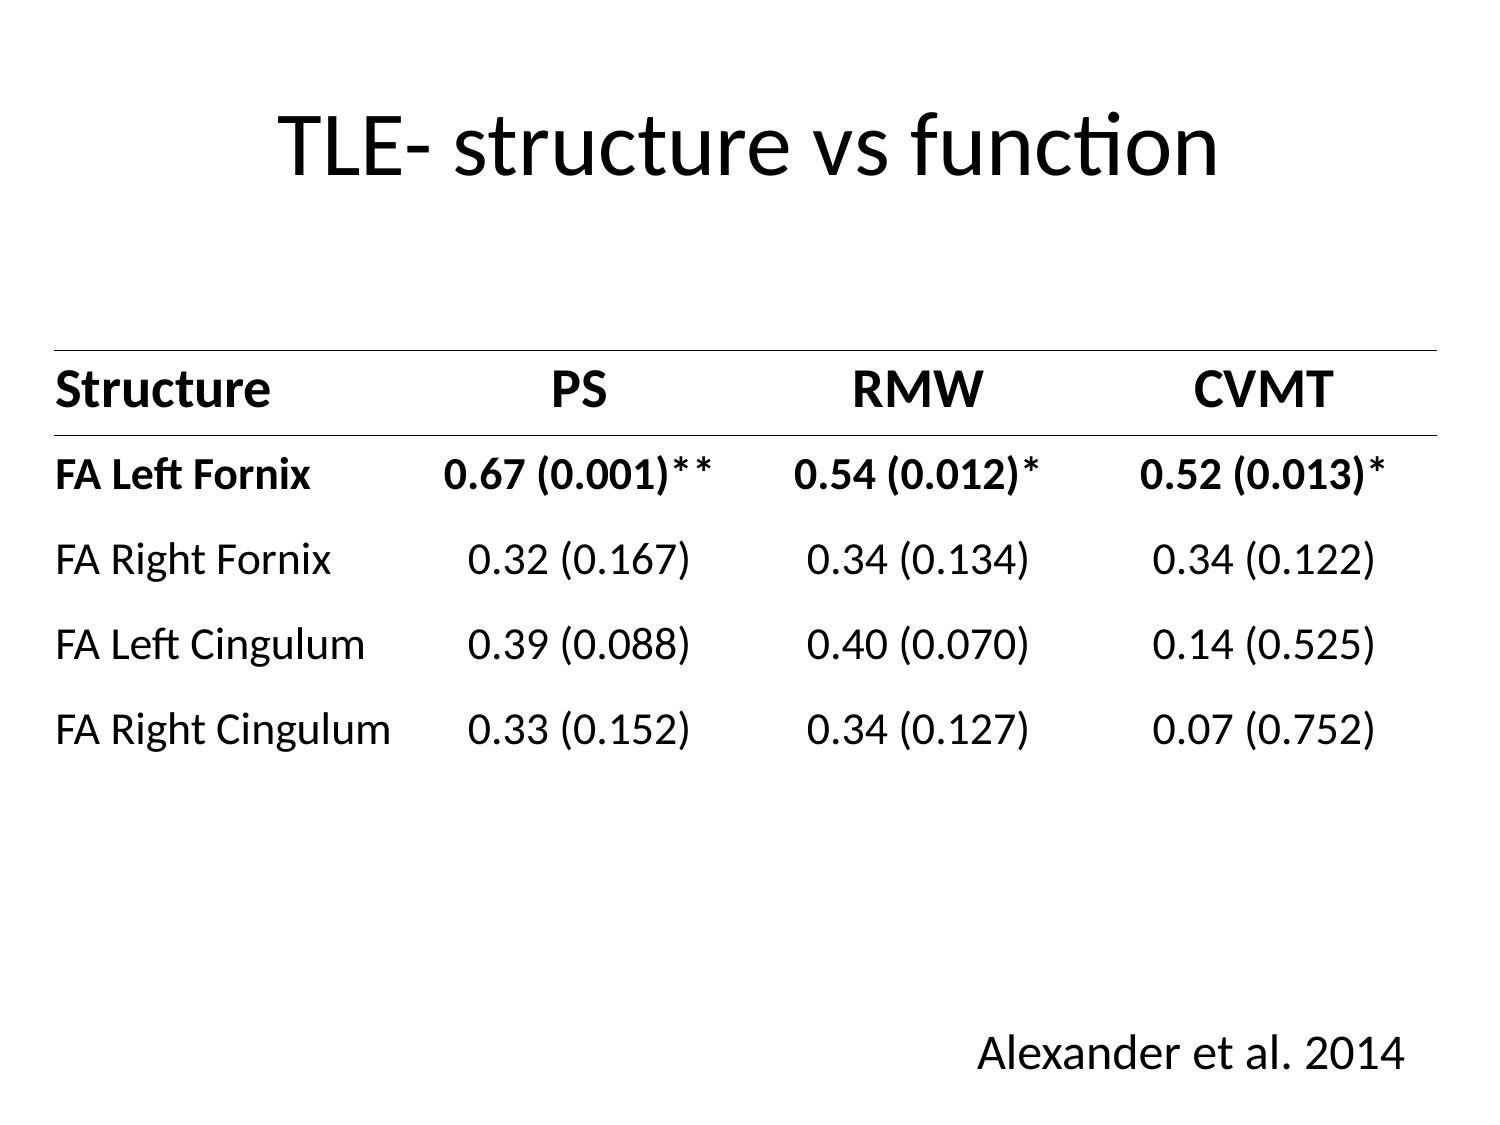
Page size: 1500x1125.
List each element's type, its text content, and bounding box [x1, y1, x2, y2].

table_header PS [414, 351, 746, 435]
text_box Alexander et al. 2014 [962, 1011, 1500, 1087]
table_cell 0.67 (0.001)** [414, 436, 746, 520]
table_header RMW [746, 351, 1092, 435]
table_header Structure [54, 351, 414, 435]
table_cell 0.52 (0.013)* [1092, 436, 1437, 520]
table_cell FA Right Cingulum [54, 690, 414, 775]
table_cell 0.33 (0.152) [414, 690, 746, 775]
title TLE- structure vs function [75, 45, 1425, 233]
table_cell 0.34 (0.134) [746, 520, 1092, 605]
table_cell 0.32 (0.167) [414, 520, 746, 605]
table_cell FA Left Cingulum [54, 605, 414, 690]
table_cell FA Left Fornix [54, 436, 414, 520]
table_cell 0.34 (0.122) [1092, 520, 1437, 605]
table_cell 0.14 (0.525) [1092, 605, 1437, 690]
table_cell 0.07 (0.752) [1092, 690, 1437, 775]
table_cell 0.54 (0.012)* [746, 436, 1092, 520]
table_cell 0.39 (0.088) [414, 605, 746, 690]
table_cell FA Right Fornix [54, 520, 414, 605]
table_cell 0.34 (0.127) [746, 690, 1092, 775]
table_cell 0.40 (0.070) [746, 605, 1092, 690]
table_header CVMT [1092, 351, 1437, 435]
